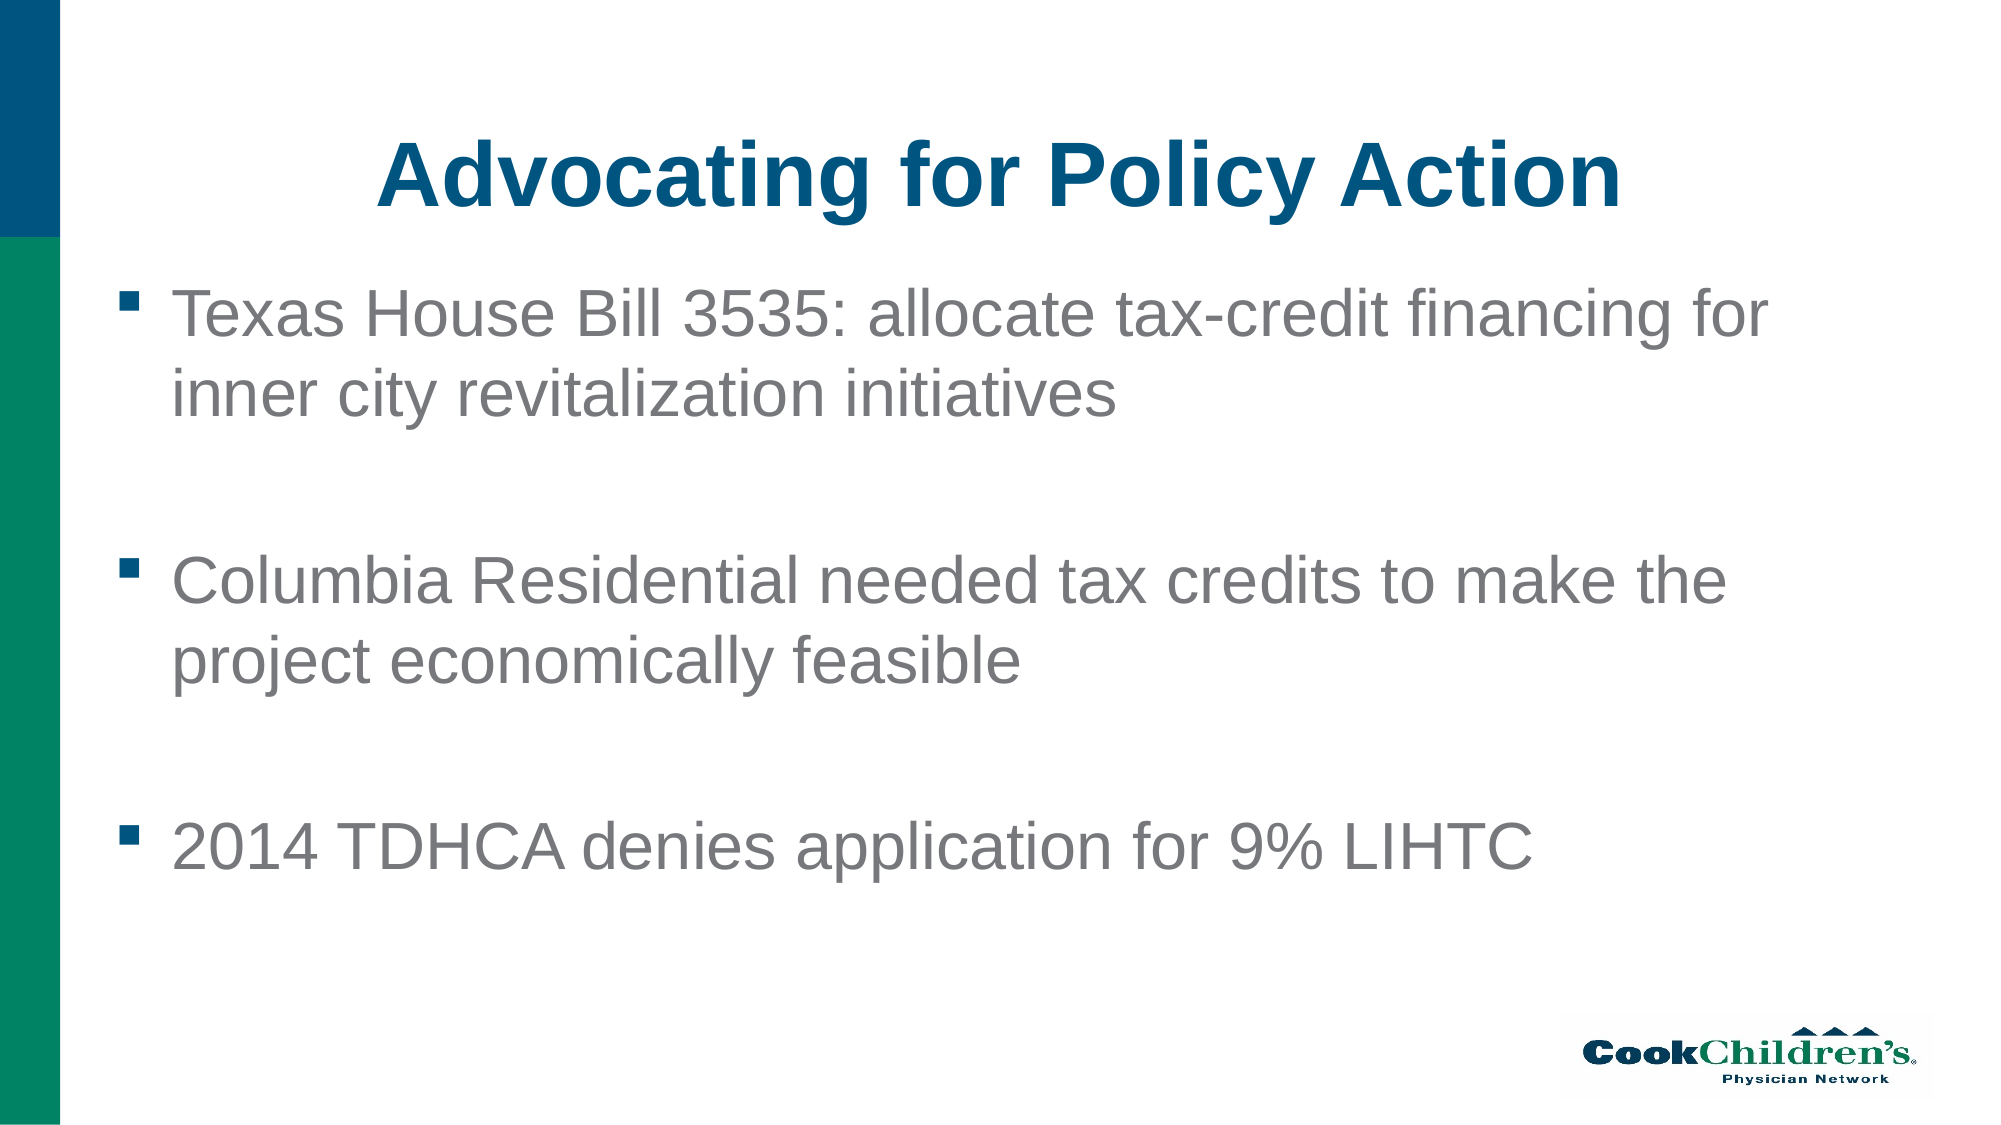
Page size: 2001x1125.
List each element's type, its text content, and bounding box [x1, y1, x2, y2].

title Advocating for Policy Action [99, 45, 1900, 233]
list Texas House Bill 3535: allocate tax-credit financing for inner city revitalization initiatives Columbia Residential needed tax credits to make the project economically feasible 2014 TDHCA denies application for 9% LIHTC [99, 262, 1950, 988]
picture [1559, 1012, 1934, 1099]
